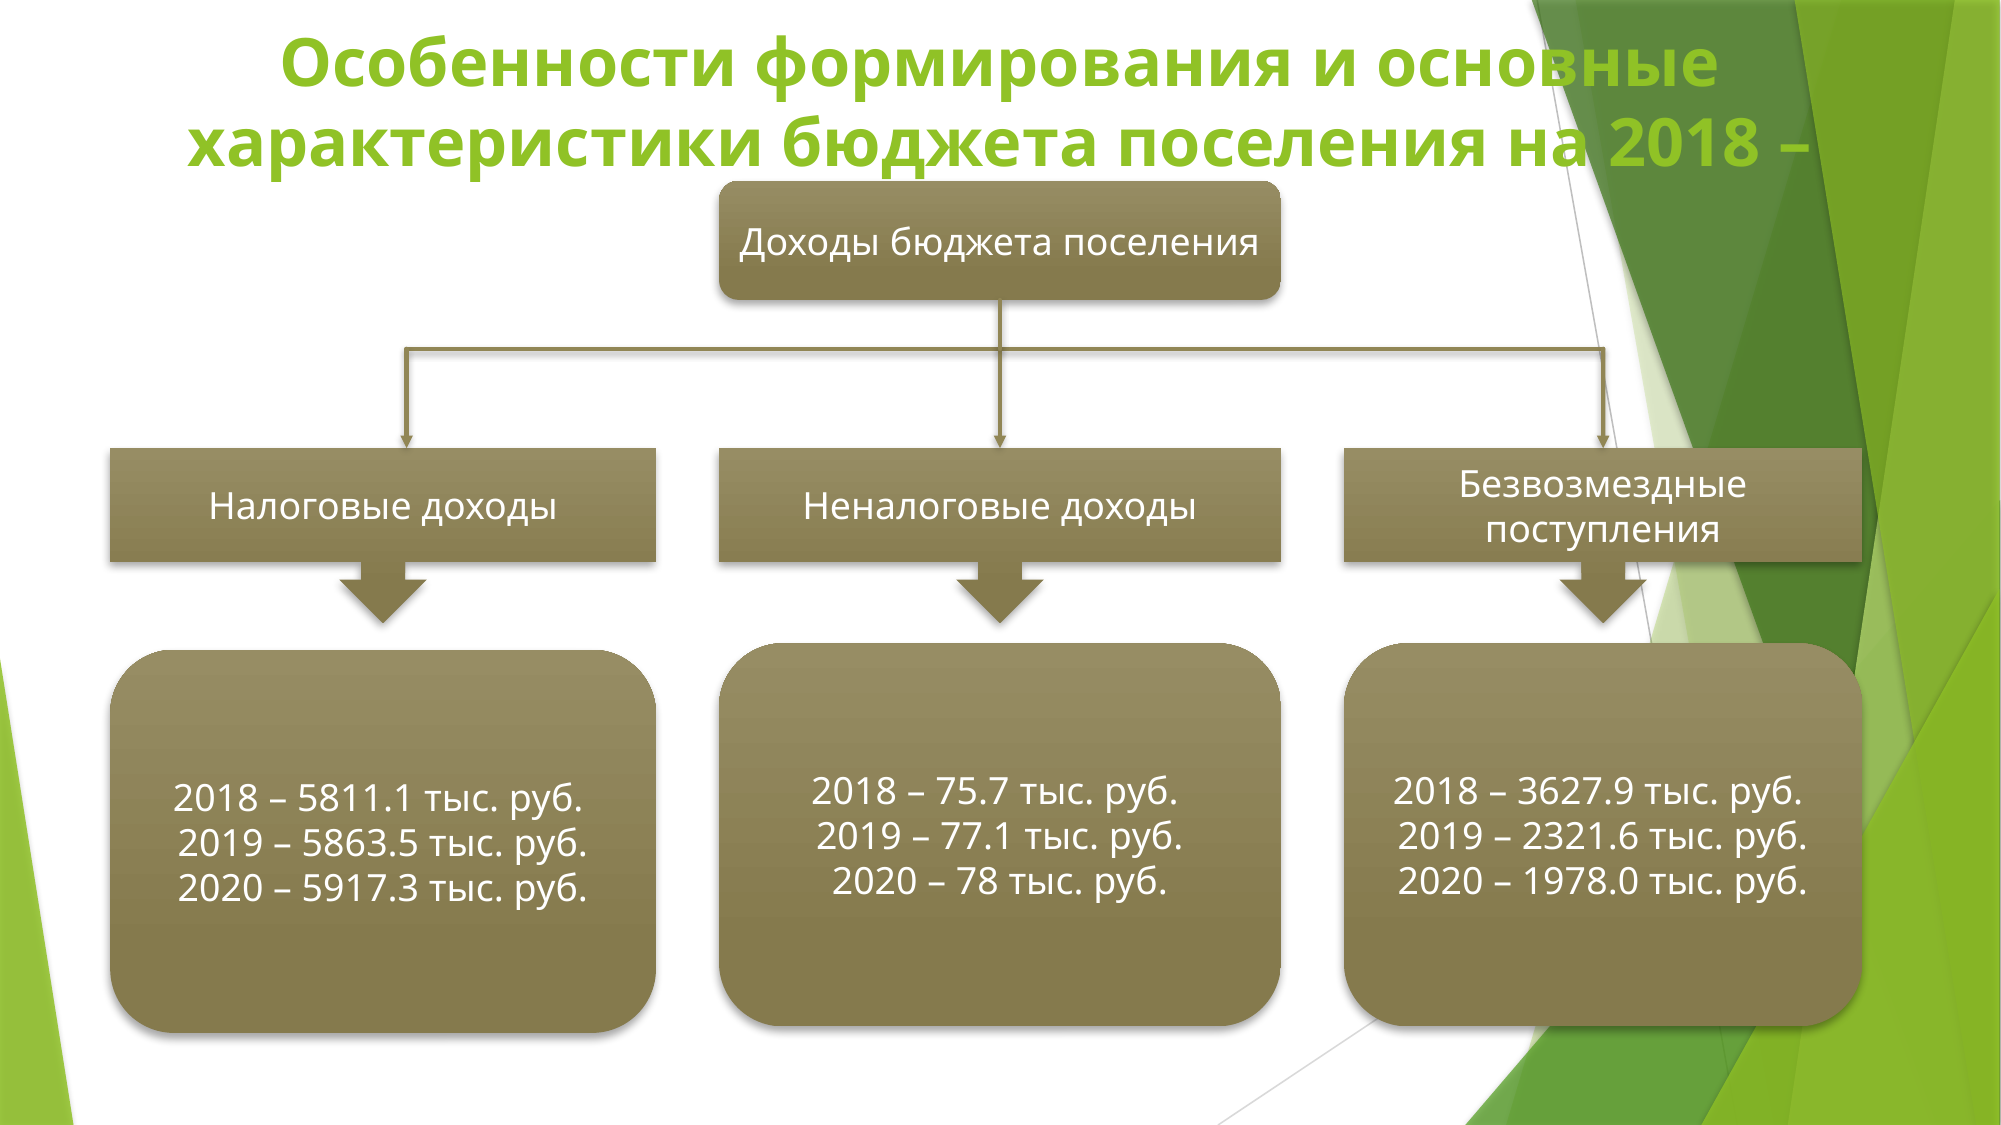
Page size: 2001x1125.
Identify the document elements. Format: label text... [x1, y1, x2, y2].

text_box Безвозмездные поступления [1343, 448, 1863, 624]
text_box Доходы бюджета поселения [718, 180, 1282, 300]
text_box Неналоговые доходы [718, 448, 1282, 624]
text_box Налоговые доходы [110, 448, 656, 624]
text_box 2018 – 5811.1 тыс. руб. 2019 – 5863.5 тыс. руб. 2020 – 5917.3 тыс. руб. [110, 649, 656, 1033]
title Особенности формирования и основные характеристики бюджета поселения на 2018 – 2020 годы [137, 12, 1863, 131]
text_box 2018 – 3627.9 тыс. руб. 2019 – 2321.6 тыс. руб. 2020 – 1978.0 тыс. руб. [1343, 643, 1863, 1027]
text_box 2018 – 75.7 тыс. руб. 2019 – 77.1 тыс. руб. 2020 – 78 тыс. руб. [718, 643, 1282, 1027]
